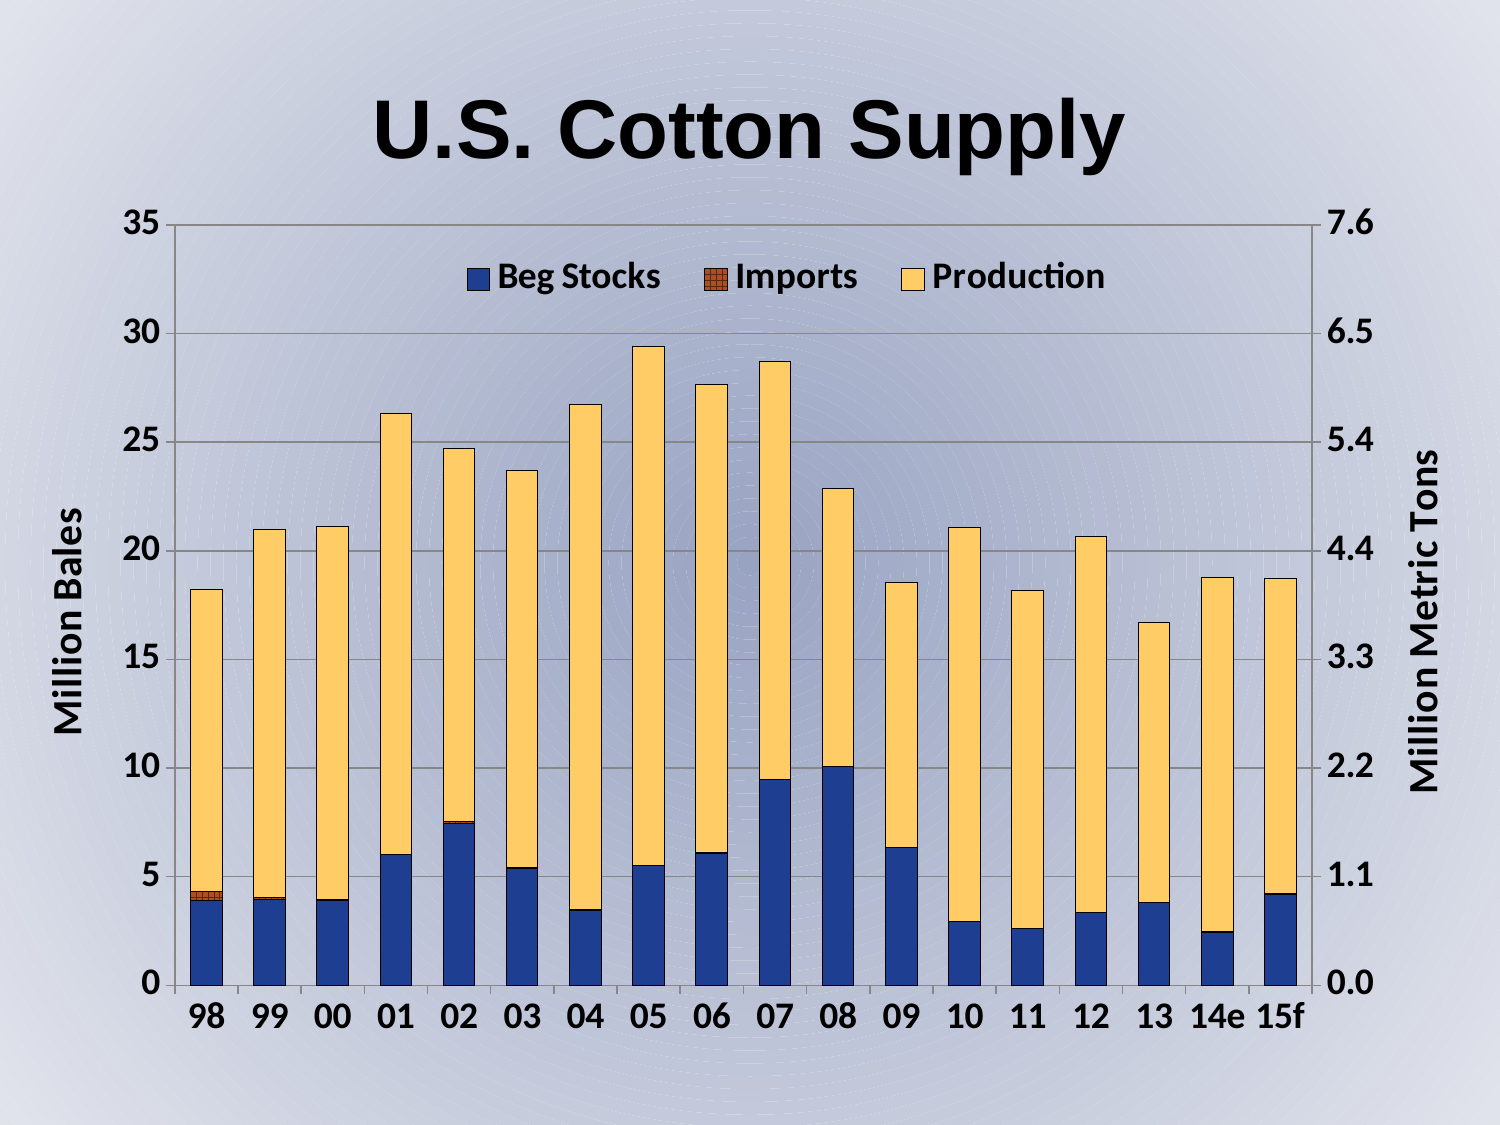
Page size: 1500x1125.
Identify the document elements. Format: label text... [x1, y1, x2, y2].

text_box U.S. Cotton Supply [37, 49, 1462, 175]
chart [37, 174, 1461, 1075]
